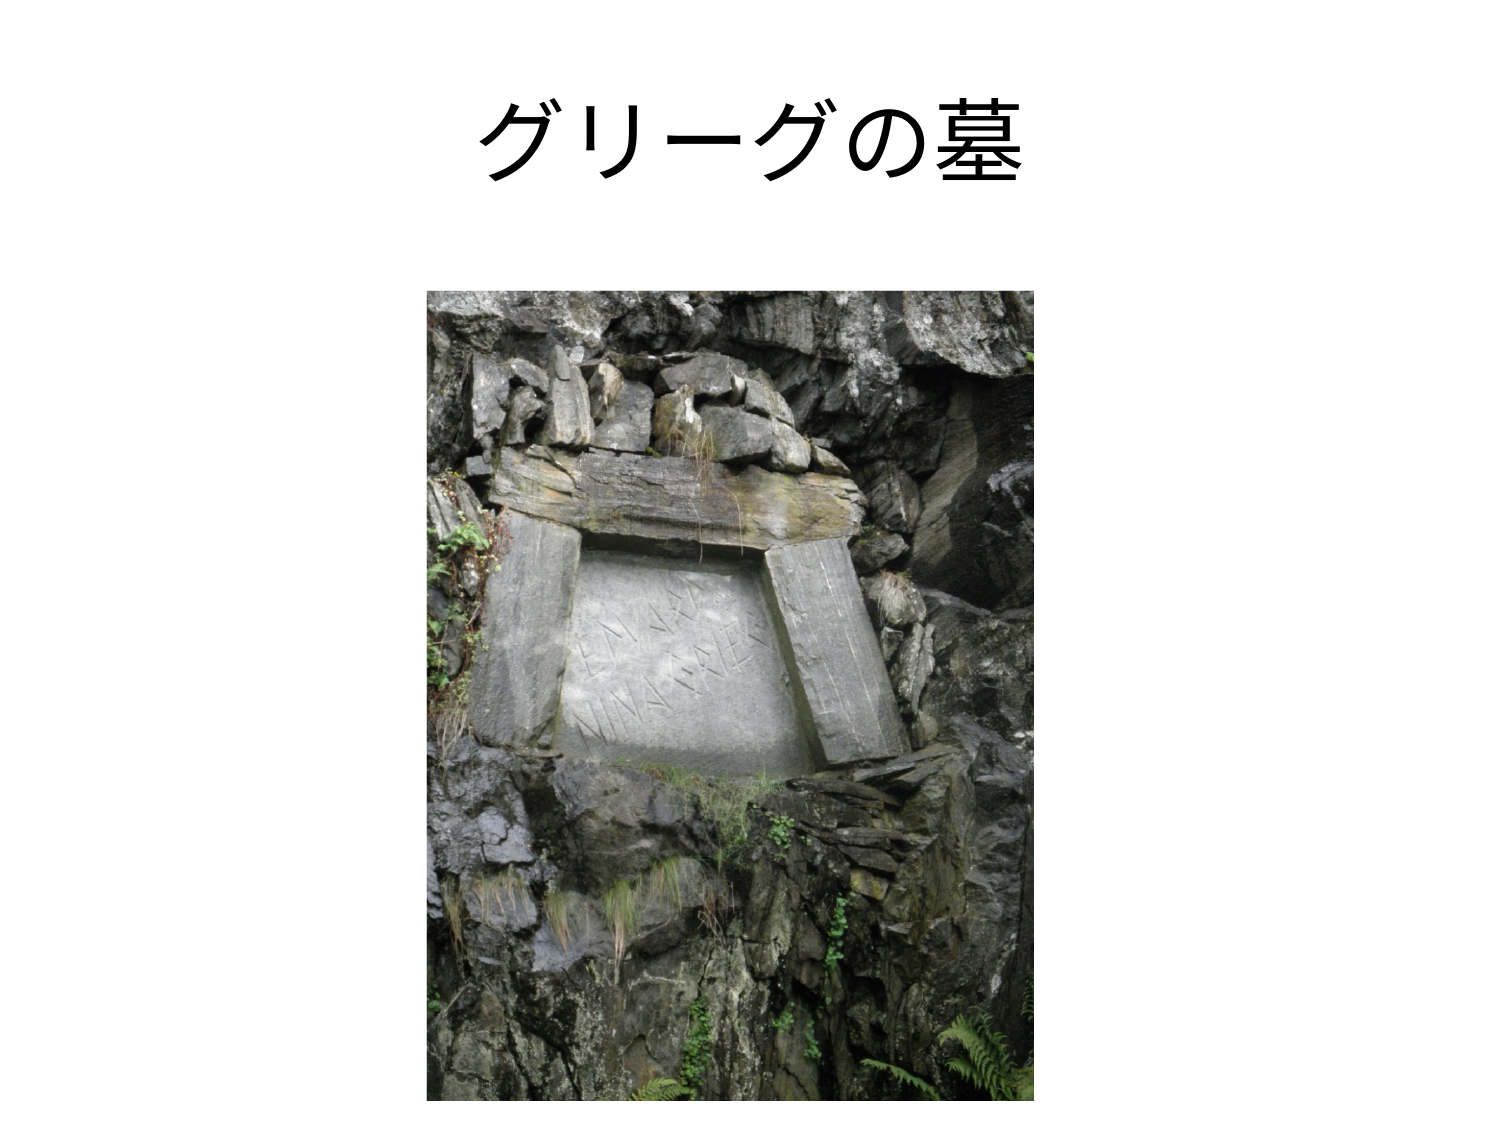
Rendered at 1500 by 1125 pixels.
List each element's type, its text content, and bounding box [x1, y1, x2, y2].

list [324, 391, 1135, 1000]
picture [427, 1000, 1034, 1100]
title グリーグの墓 [75, 45, 1425, 233]
picture [427, 292, 1034, 391]
